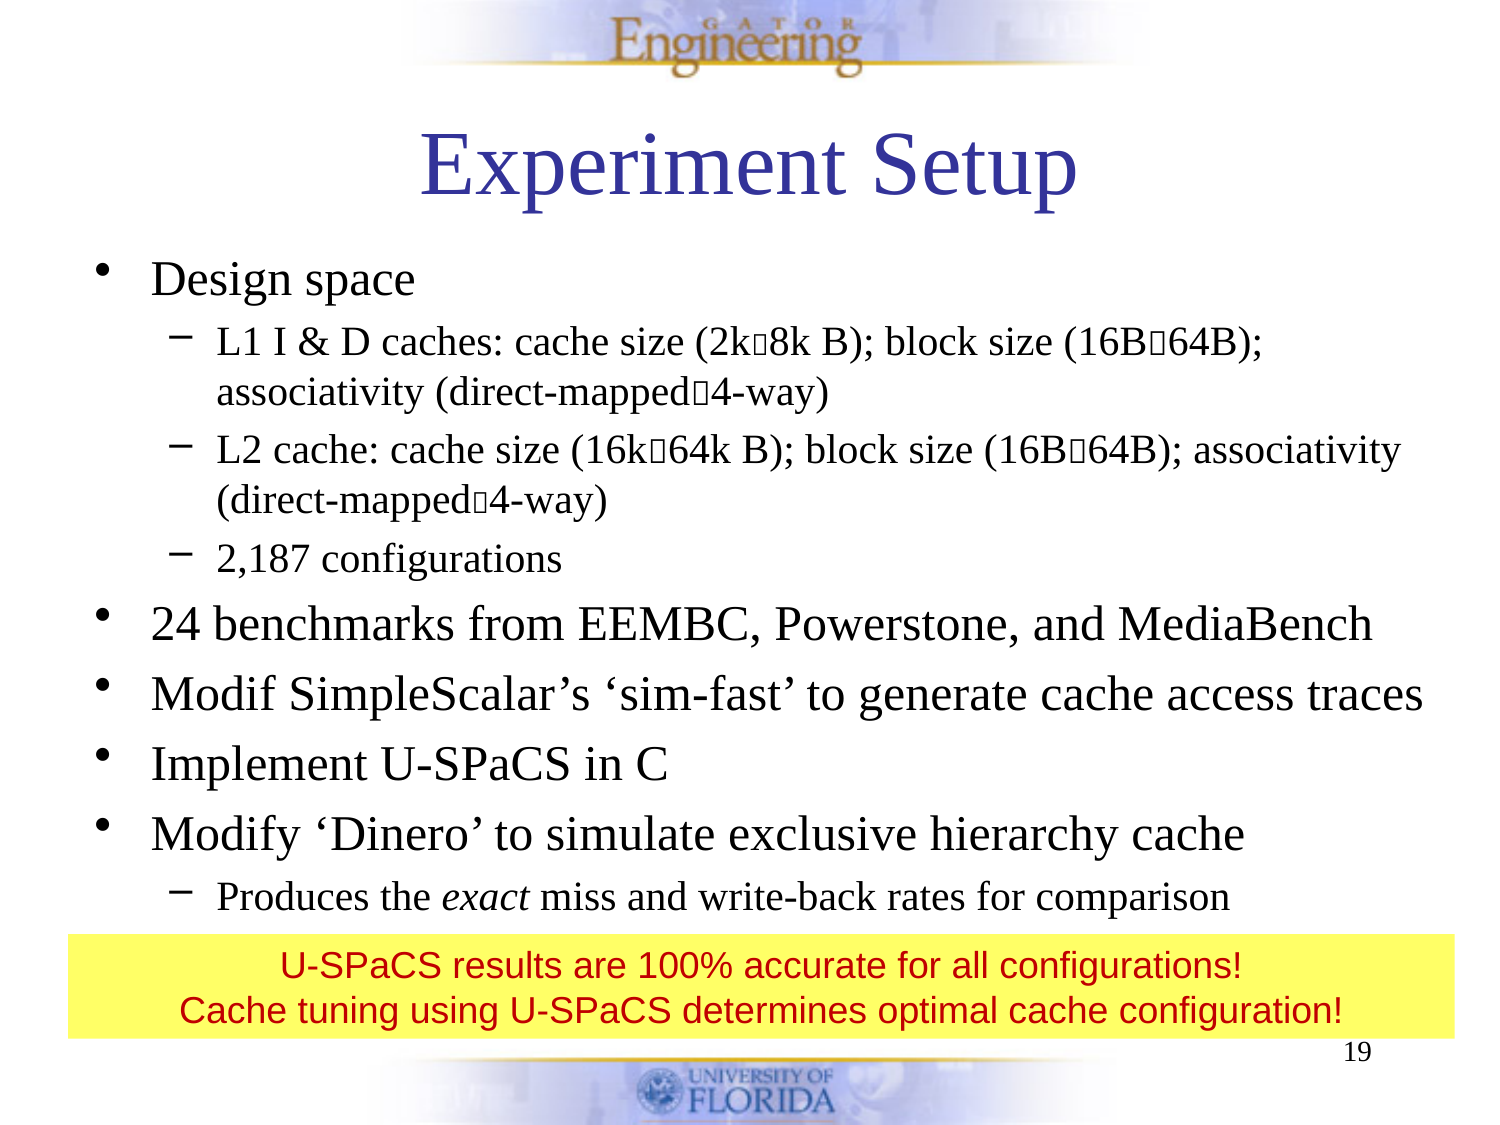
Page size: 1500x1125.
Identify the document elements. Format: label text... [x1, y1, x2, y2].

title Experiment Setup [112, 63, 1388, 237]
slide_number 19 [1074, 1039, 1388, 1101]
picture [0, 0, 1500, 1125]
text_box U-SPaCS results are 100% accurate for all configurations! Cache tuning using U-SPaCS determines optimal cache configuration! [68, 934, 1455, 1039]
list Design space L1 I & D caches: cache size (2k8k B); block size (16B64B); associativity (direct-mapped4-way) L2 cache: cache size (16k64k B); block size (16B64B); associativity (direct-mapped4-way) 2,187 configurations 24 benchmarks from EEMBC, Powerstone, and MediaBench Modif SimpleScalar’s ‘sim-fast’ to generate cache access traces Implement U-SPaCS in C Modify ‘Dinero’ to simulate exclusive hierarchy cache Produces the exact miss and write-back rates for comparison [79, 237, 1468, 1038]
